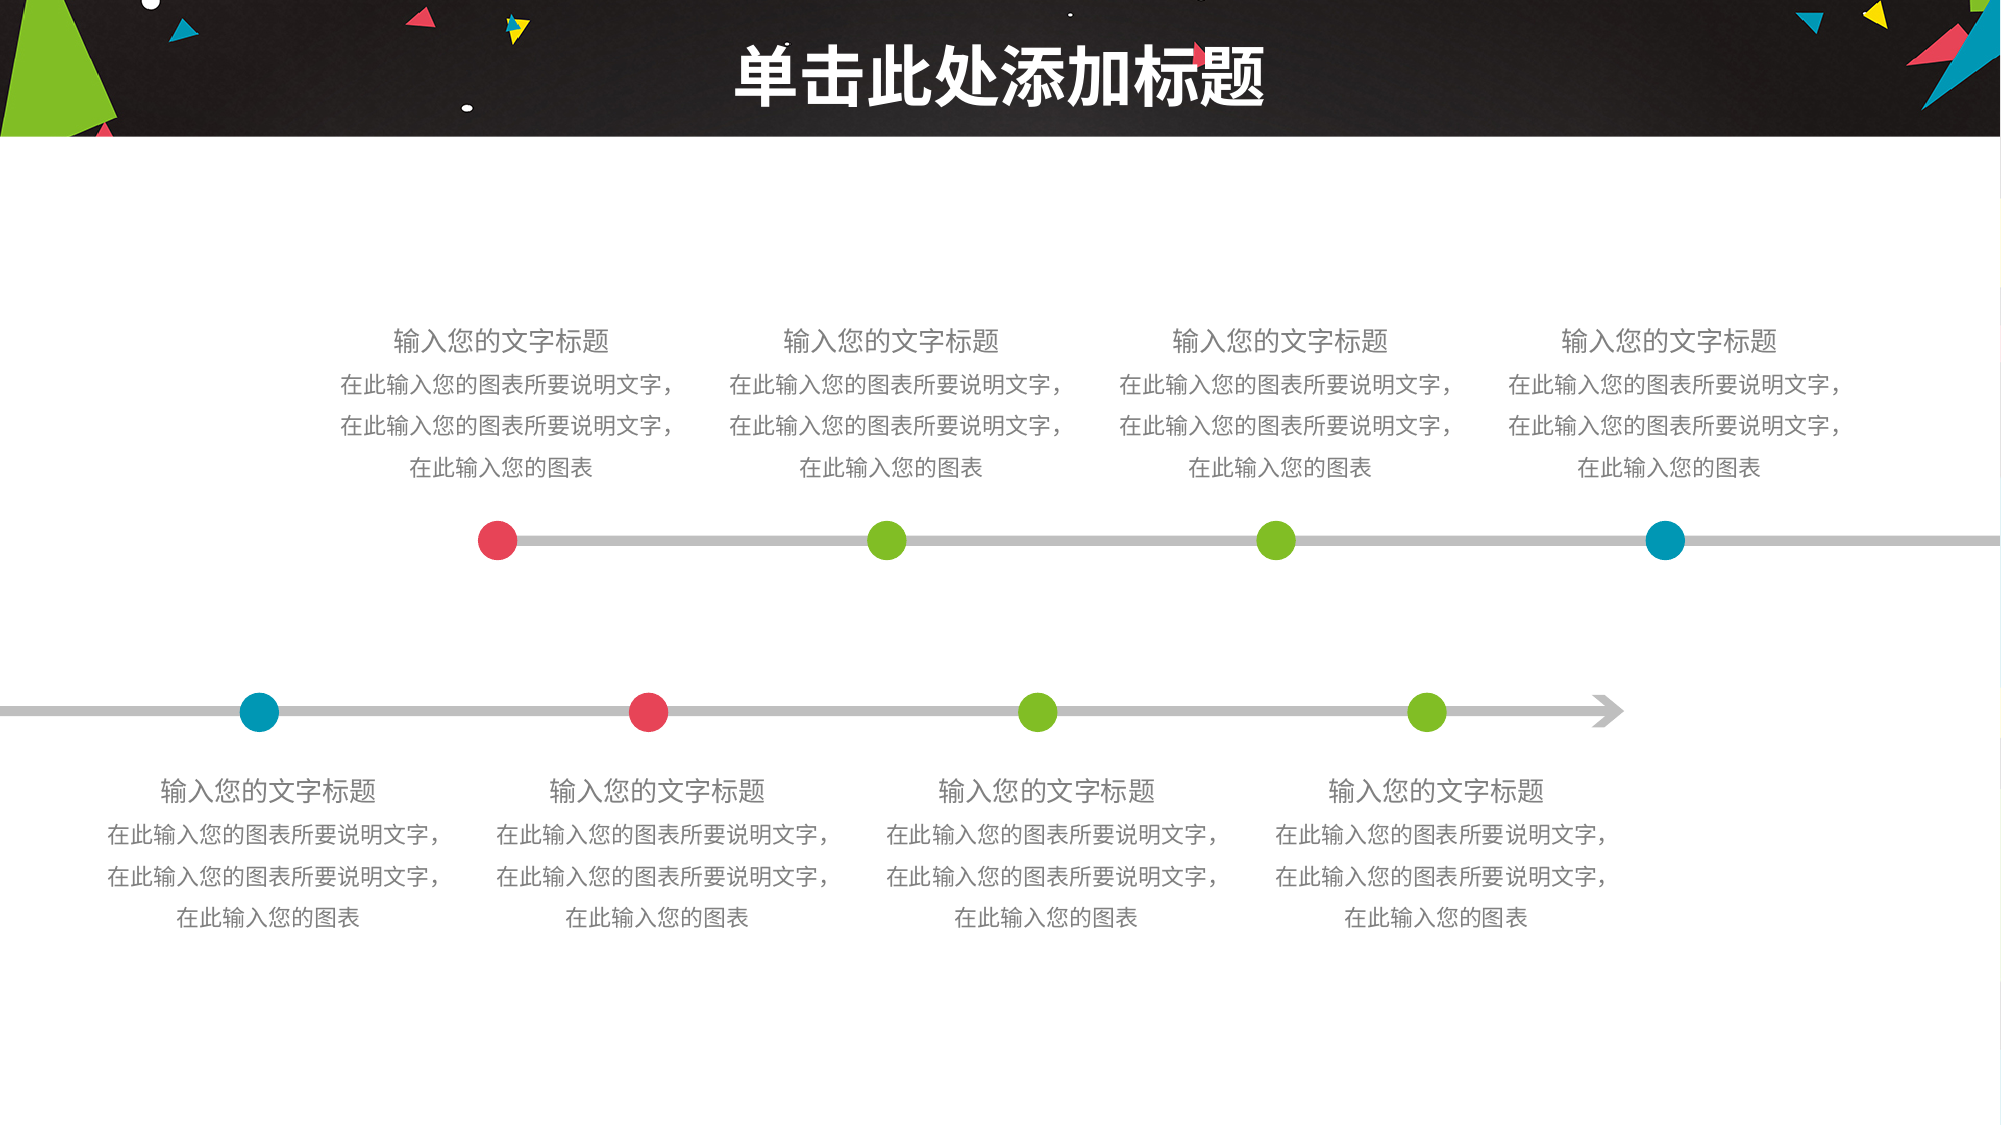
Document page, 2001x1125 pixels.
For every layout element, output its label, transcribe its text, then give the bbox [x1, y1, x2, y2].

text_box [505, 524, 2000, 557]
text_box [1653, 519, 1678, 524]
text_box [1024, 728, 1052, 734]
text_box [635, 728, 662, 734]
text_box 输入您的文字标题 在此输入您的图表所要说明文字，在此输入您的图表所要说明文字，在此输入您的图表 [319, 298, 685, 491]
text_box [1413, 728, 1441, 734]
text_box 输入您的文字标题 在此输入您的图表所要说明文字，在此输入您的图表所要说明文字，在此输入您的图表 [708, 298, 1074, 491]
title 单击此处添加标题 [137, 33, 1863, 126]
text_box [245, 728, 273, 734]
text_box 输入您的文字标题 在此输入您的图表所要说明文字，在此输入您的图表所要说明文字，在此输入您的图表 [85, 748, 452, 941]
text_box [874, 519, 900, 524]
text_box [1263, 557, 1289, 562]
text_box 输入您的文字标题 在此输入您的图表所要说明文字，在此输入您的图表所要说明文字，在此输入您的图表 [1253, 748, 1619, 941]
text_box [0, 694, 1625, 728]
text_box 输入您的文字标题 在此输入您的图表所要说明文字，在此输入您的图表所要说明文字，在此输入您的图表 [474, 748, 841, 941]
text_box [874, 557, 900, 562]
text_box [1263, 519, 1289, 524]
text_box 输入您的文字标题 在此输入您的图表所要说明文字，在此输入您的图表所要说明文字，在此输入您的图表 [1097, 298, 1463, 491]
text_box 输入您的文字标题 在此输入您的图表所要说明文字，在此输入您的图表所要说明文字，在此输入您的图表 [1486, 298, 1853, 491]
text_box [476, 519, 510, 562]
text_box [1653, 557, 1678, 562]
text_box 输入您的文字标题 在此输入您的图表所要说明文字，在此输入您的图表所要说明文字，在此输入您的图表 [864, 748, 1230, 941]
picture [0, 0, 2001, 1125]
